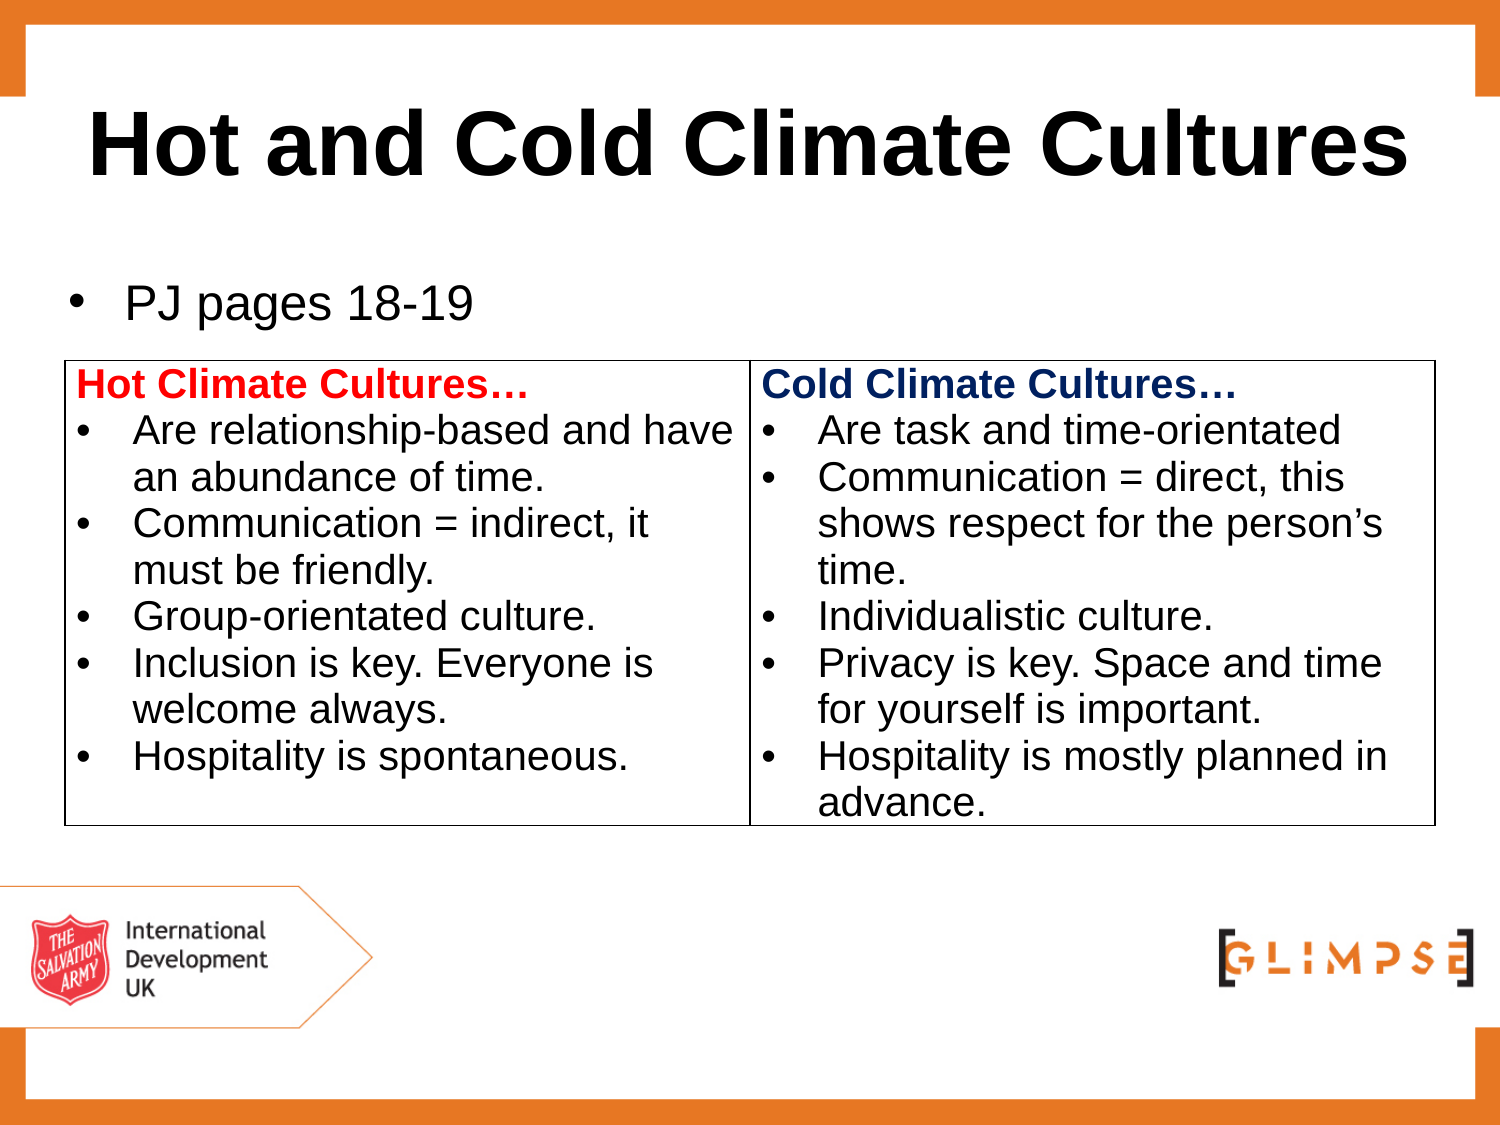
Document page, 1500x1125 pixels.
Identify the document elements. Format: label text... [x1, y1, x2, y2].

list PJ pages 18-19 [53, 262, 1447, 882]
picture [0, 0, 1500, 1125]
title Hot and Cold Climate Cultures [53, 45, 1447, 233]
table_header Hot Climate Cultures… Are relationship-based and have an abundance of time. Communication = indirect, it must be friendly. Group-orientated culture. Inclusion is key. Everyone is welcome always. Hospitality is spontaneous. [66, 361, 749, 825]
table_header Cold Climate Cultures… Are task and time-orientated Communication = direct, this shows respect for the person’s time. Individualistic culture. Privacy is key. Space and time for yourself is important. Hospitality is mostly planned in advance. [751, 361, 1434, 825]
